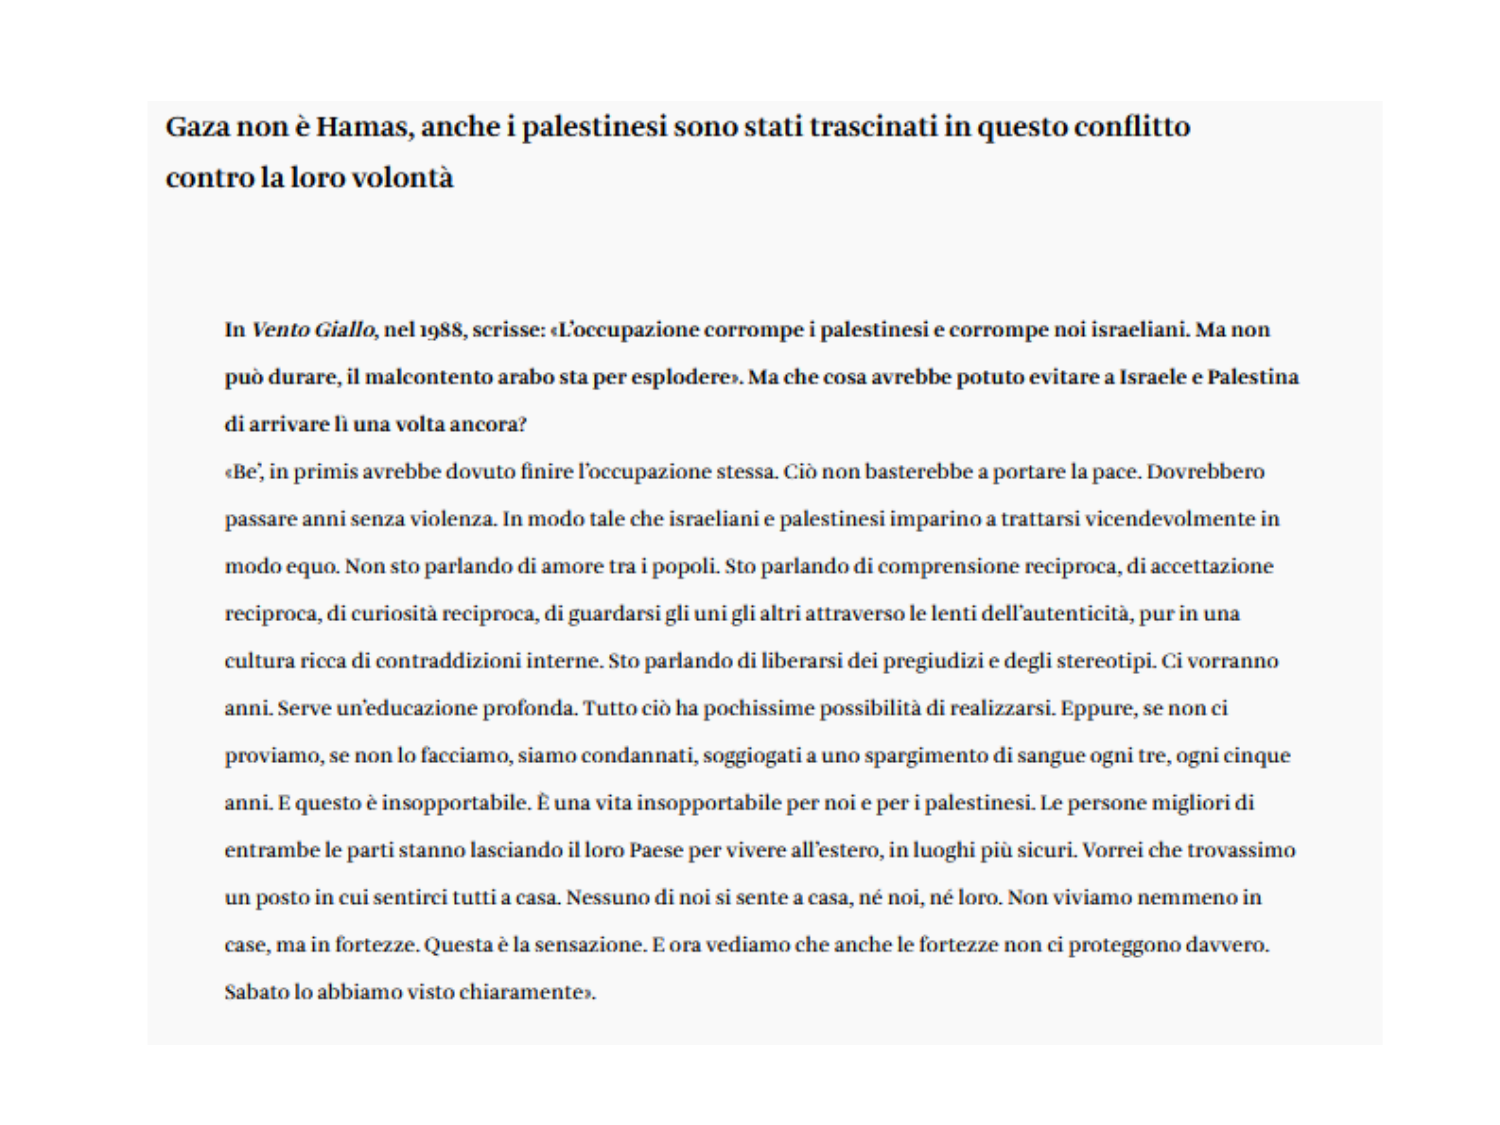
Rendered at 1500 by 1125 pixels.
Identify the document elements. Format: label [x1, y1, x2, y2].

list [147, 101, 1383, 1045]
